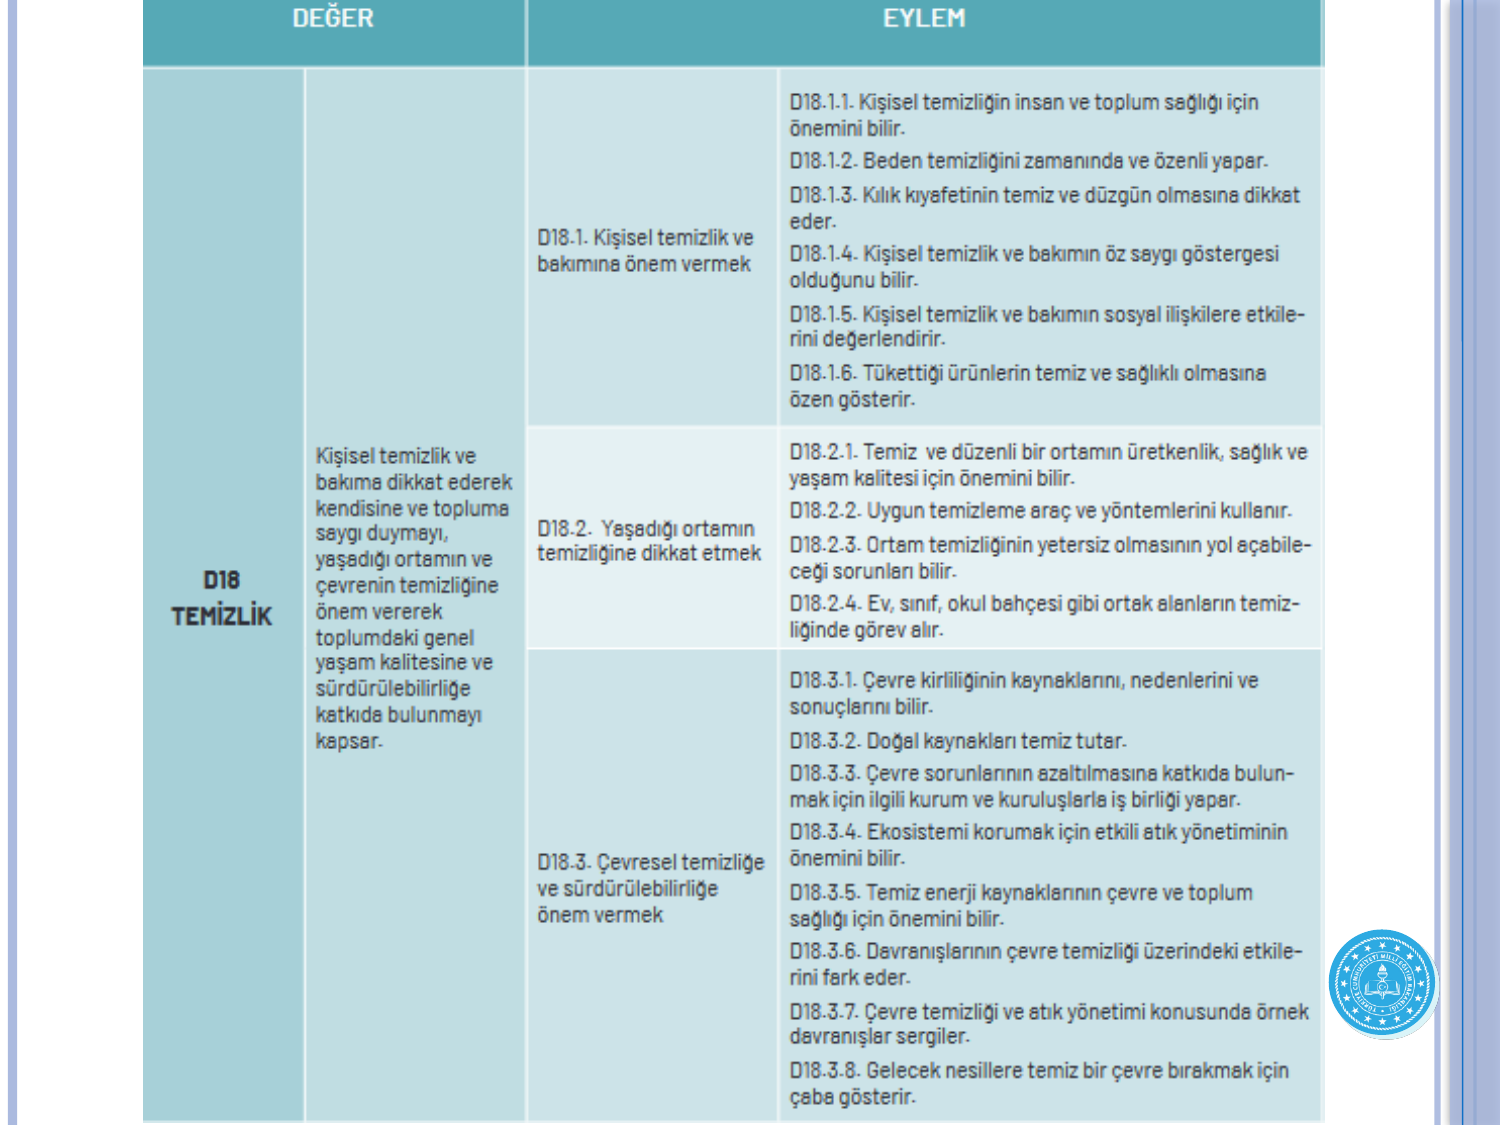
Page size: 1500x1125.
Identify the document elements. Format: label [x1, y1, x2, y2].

picture [142, 0, 1326, 1124]
picture [1328, 928, 1436, 1036]
